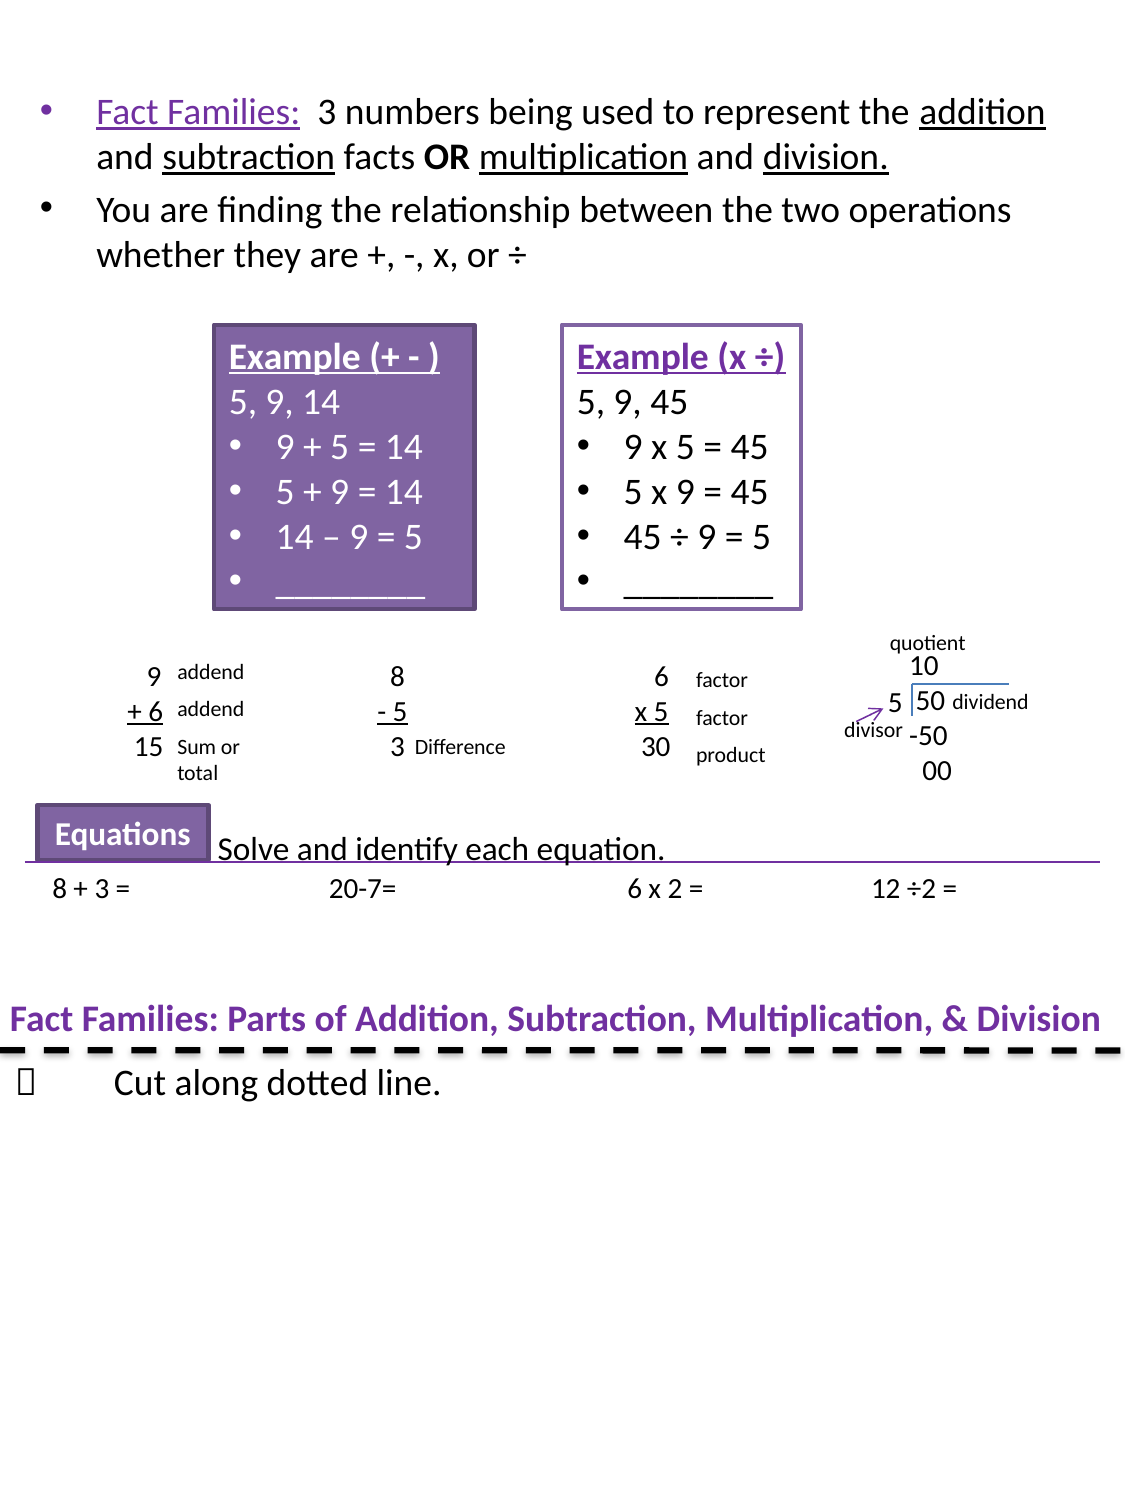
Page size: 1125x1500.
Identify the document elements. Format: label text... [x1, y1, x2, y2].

text_box dividend [1020, 679, 1050, 721]
text_box 8 - 5 3 [362, 649, 446, 770]
text_box 6 x 5 30 [619, 649, 713, 770]
text_box addend [162, 649, 263, 687]
text_box divisor [829, 708, 867, 750]
text_box Difference [399, 724, 525, 766]
text_box 20-7= [313, 875, 538, 912]
text_box Fact Families: Parts of Addition, Subtraction, Multiplication, & Division [0, 987, 1122, 1046]
text_box Example (+ - ) 5, 9, 14 9 + 5 = 14 5 + 9 = 14 14 – 9 = 5 ________ [212, 323, 477, 611]
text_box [855, 708, 884, 722]
text_box addend [162, 687, 263, 724]
text_box Solve and identify each equation. [202, 819, 682, 861]
text_box factor [681, 695, 782, 733]
text_box product [681, 733, 803, 775]
text_box 9 + 6 15 [112, 649, 162, 770]
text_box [872, 593, 1015, 796]
text_box Equations [35, 803, 211, 861]
text_box 6 x 2 = [612, 870, 856, 912]
text_box 8 + 3 = [37, 870, 264, 912]
text_box 12 ÷2 = [856, 861, 1119, 912]
text_box Sum or total [162, 724, 263, 793]
text_box Example (x ÷) 5, 9, 45 9 x 5 = 45 5 x 9 = 45 45 ÷ 9 = 5 ________ [560, 323, 803, 611]
text_box Solve and identify each equation. [202, 870, 682, 875]
list Fact Families: 3 numbers being used to represent the addition and subtraction facts OR multiplication and division. You are finding the relationship between the two operations whether they are +, -, x, or ÷ [24, 79, 1088, 300]
text_box factor [681, 658, 782, 695]
